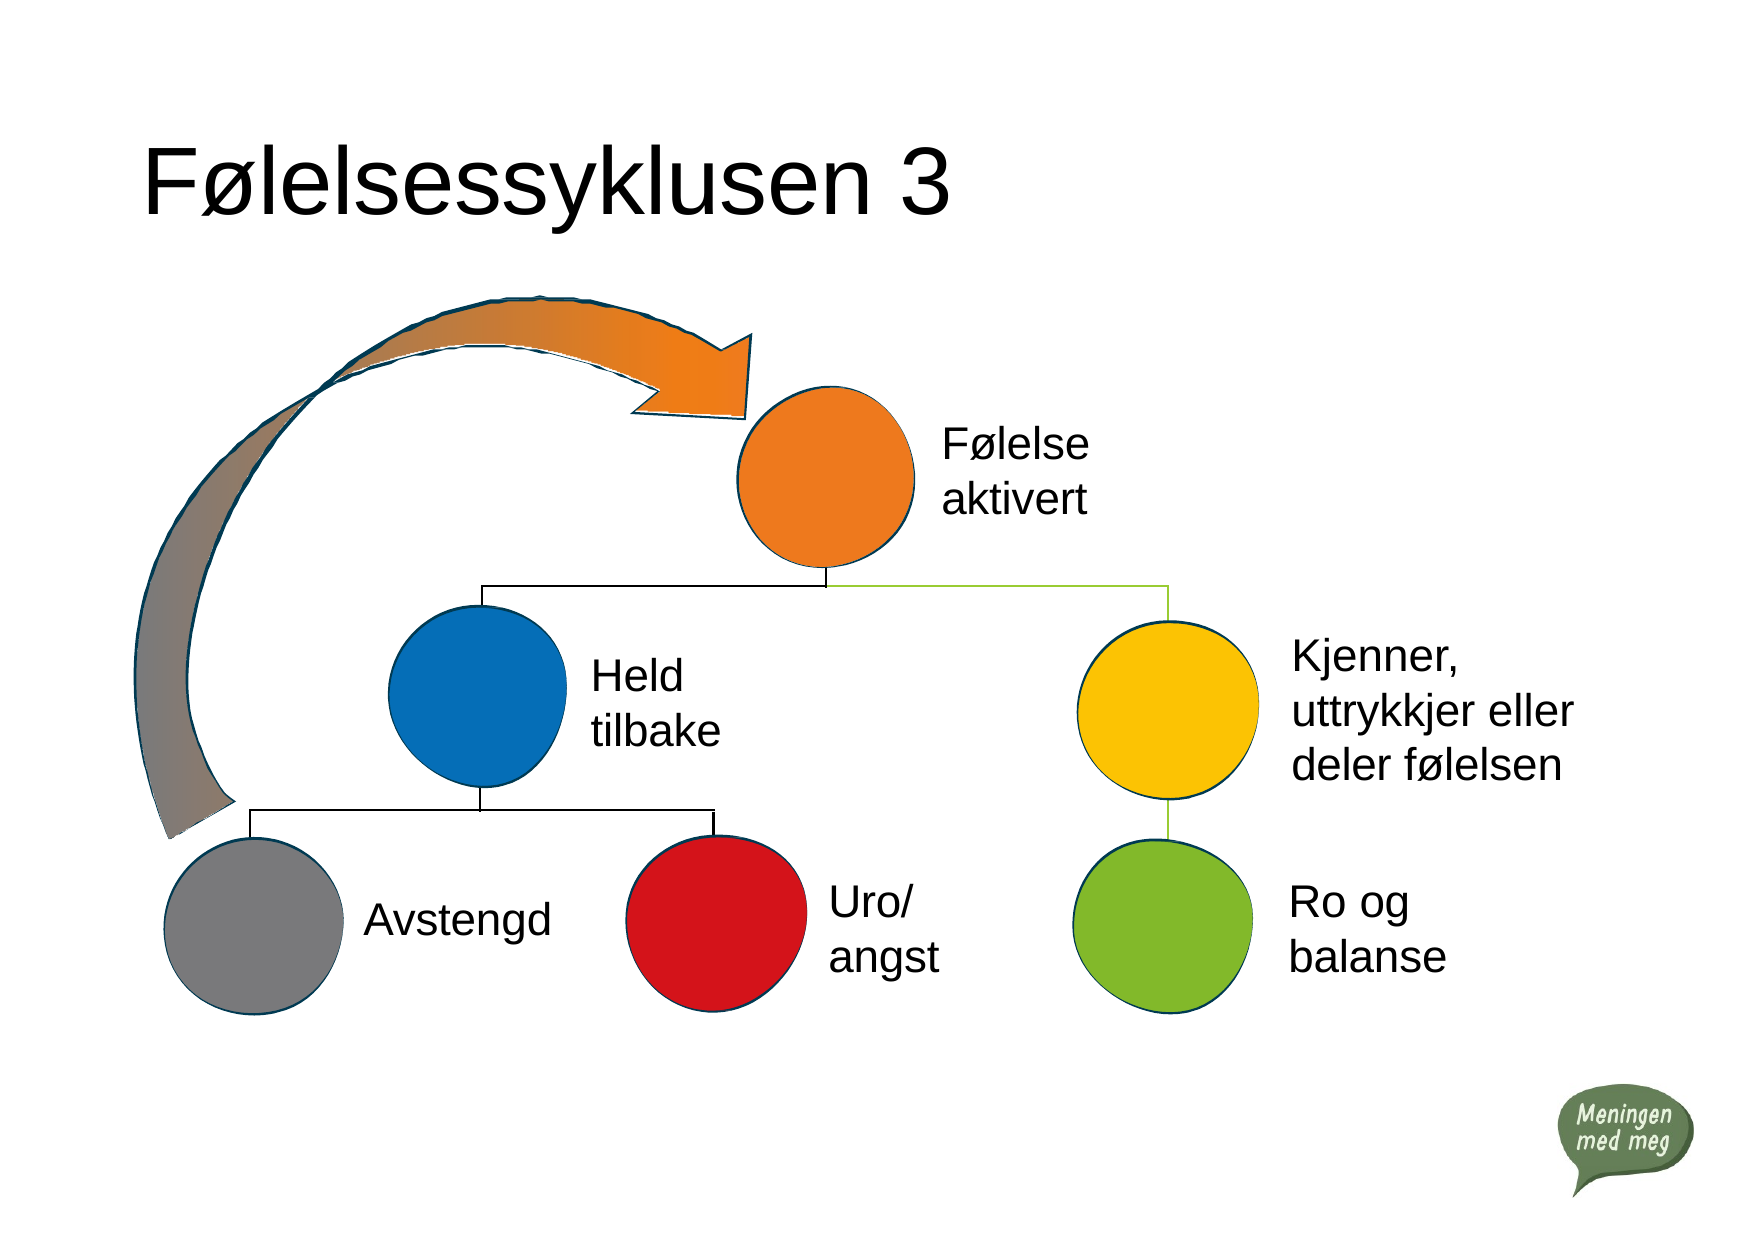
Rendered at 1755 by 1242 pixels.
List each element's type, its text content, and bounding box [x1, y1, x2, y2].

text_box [133, 295, 753, 840]
picture [1557, 1083, 1694, 1198]
text_box Ro og balanse [1286, 867, 1452, 982]
title Følelsessyklusen 3 [108, 116, 1562, 327]
text_box Kjenner, uttrykkjer eller deler følelsen [1289, 621, 1602, 790]
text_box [163, 385, 1260, 1016]
